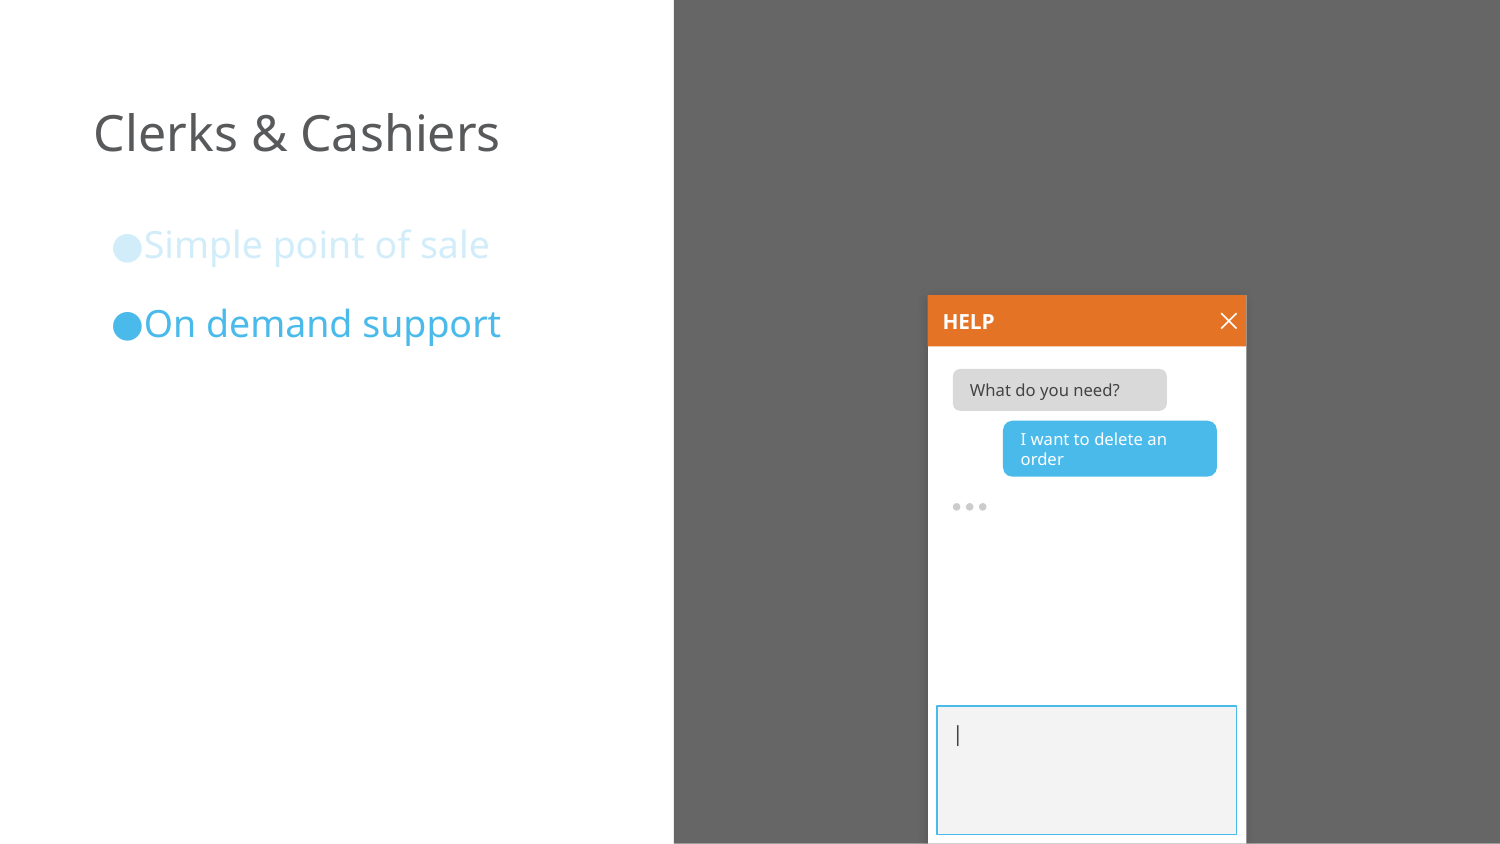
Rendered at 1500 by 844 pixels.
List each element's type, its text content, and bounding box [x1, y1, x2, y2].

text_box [965, 489, 974, 524]
text_box Clerks & Cashiers [79, 77, 571, 179]
text_box Simple point of sale On demand support [96, 309, 606, 698]
text_box [31, 206, 639, 309]
text_box [673, 0, 1500, 844]
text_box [927, 294, 1247, 844]
